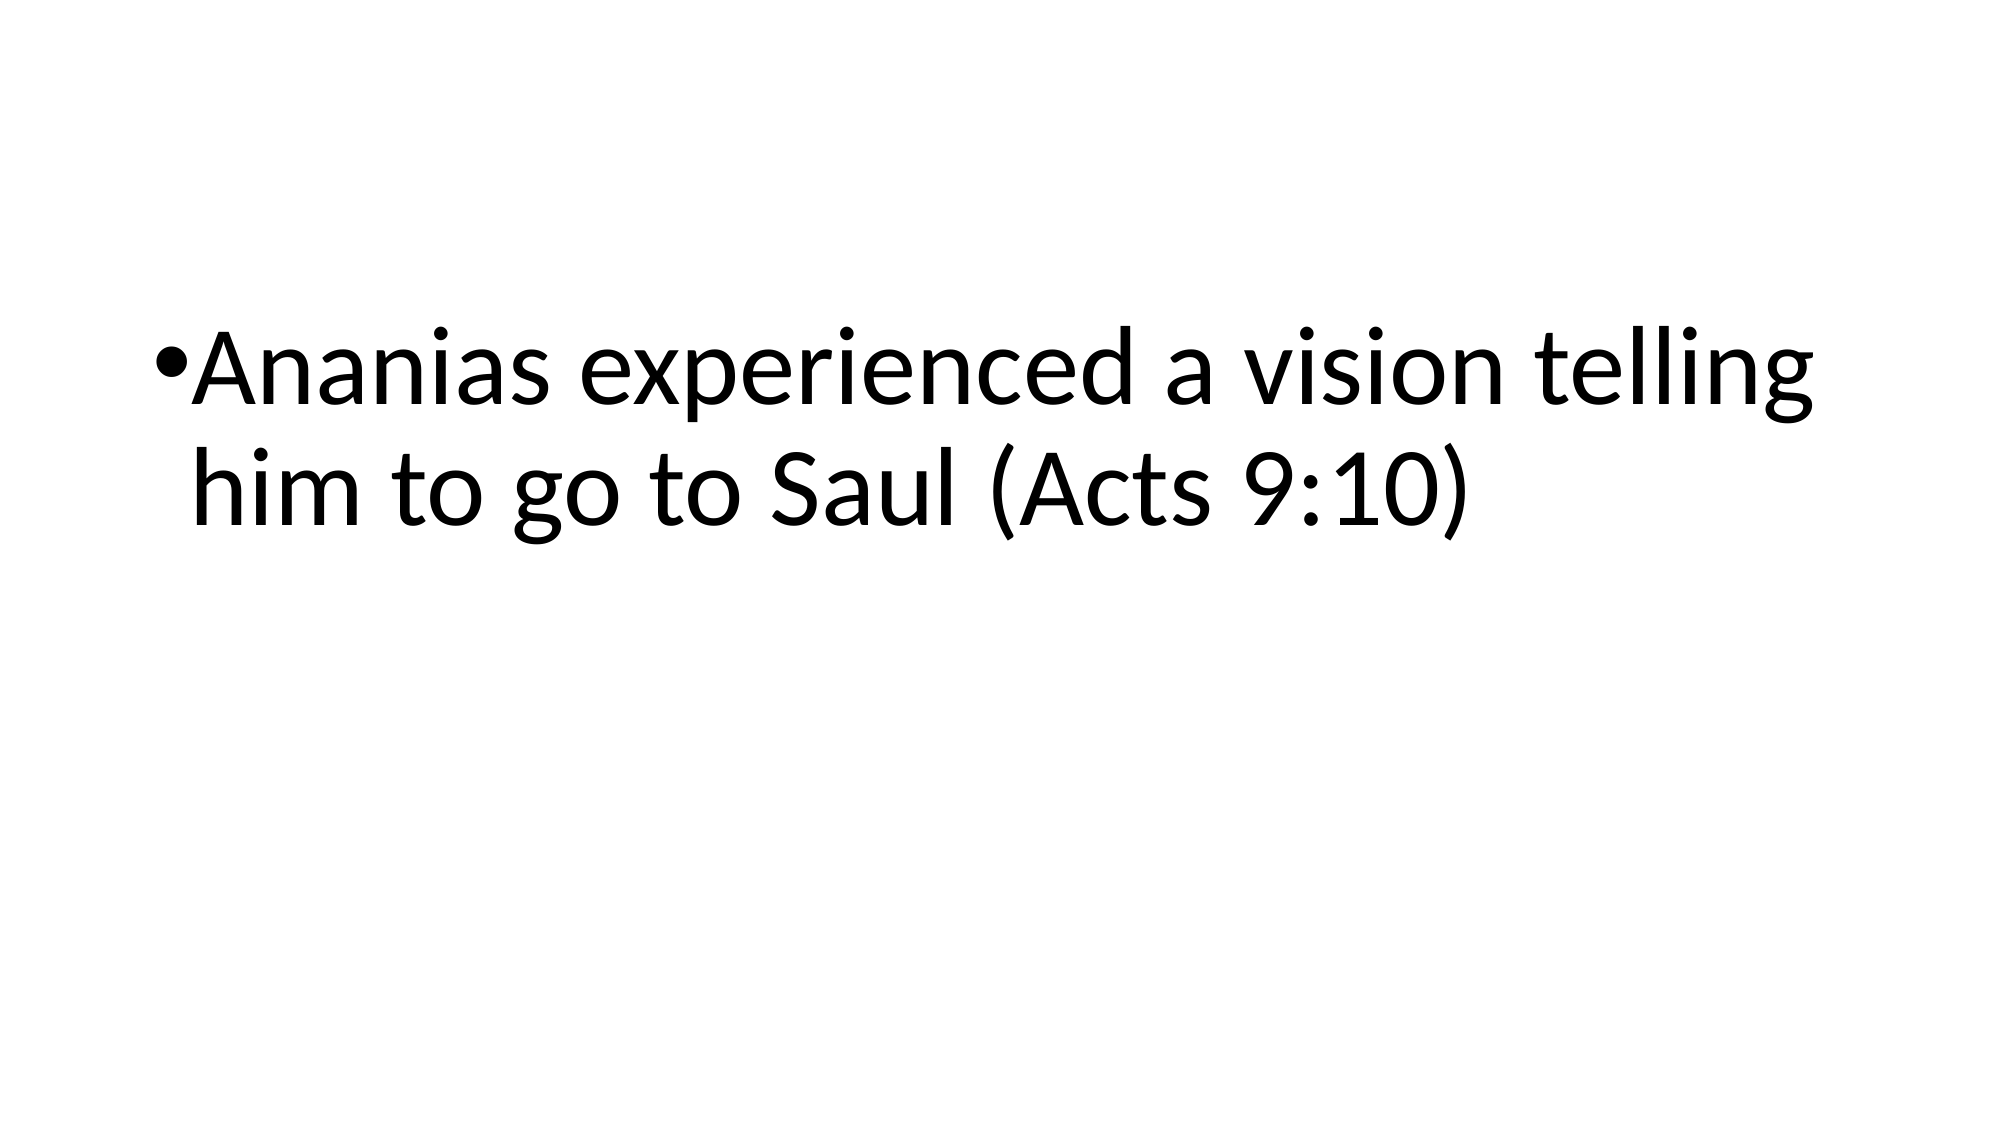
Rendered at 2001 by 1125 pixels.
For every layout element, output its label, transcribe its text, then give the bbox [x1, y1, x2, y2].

list Ananias experienced a vision telling him to go to Saul (Acts 9:10) [137, 299, 1863, 1014]
